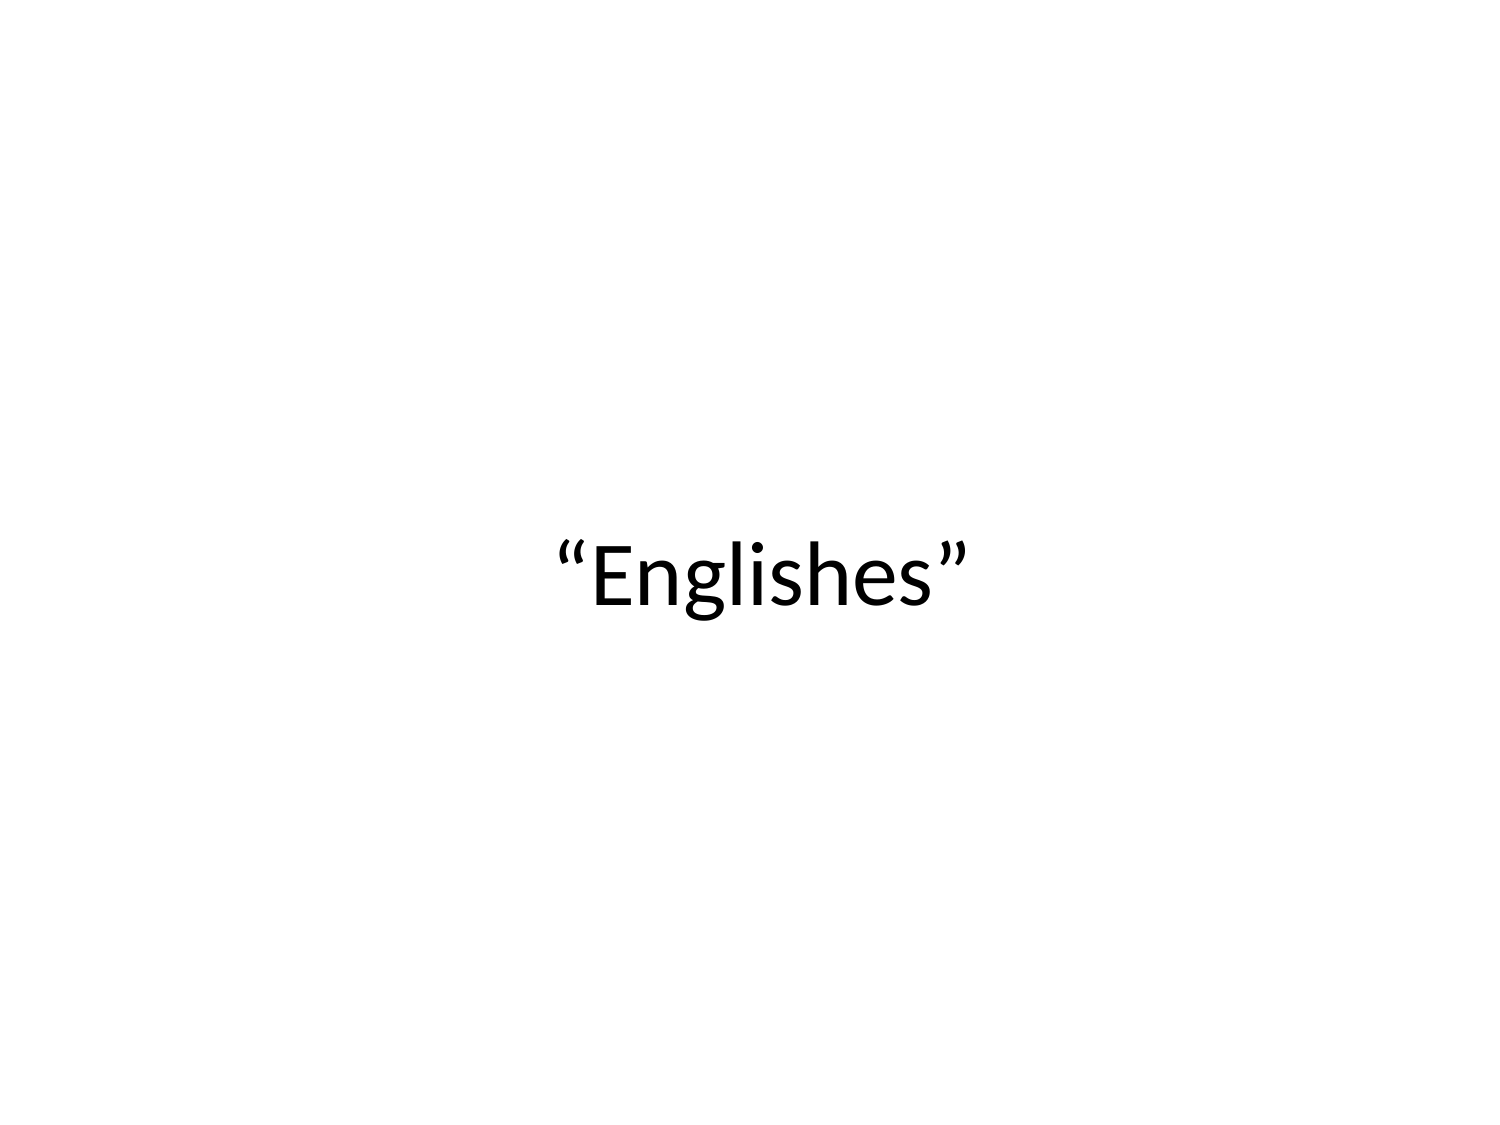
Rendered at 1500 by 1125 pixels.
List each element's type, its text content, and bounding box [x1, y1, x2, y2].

title “Englishes” [87, 474, 1438, 663]
